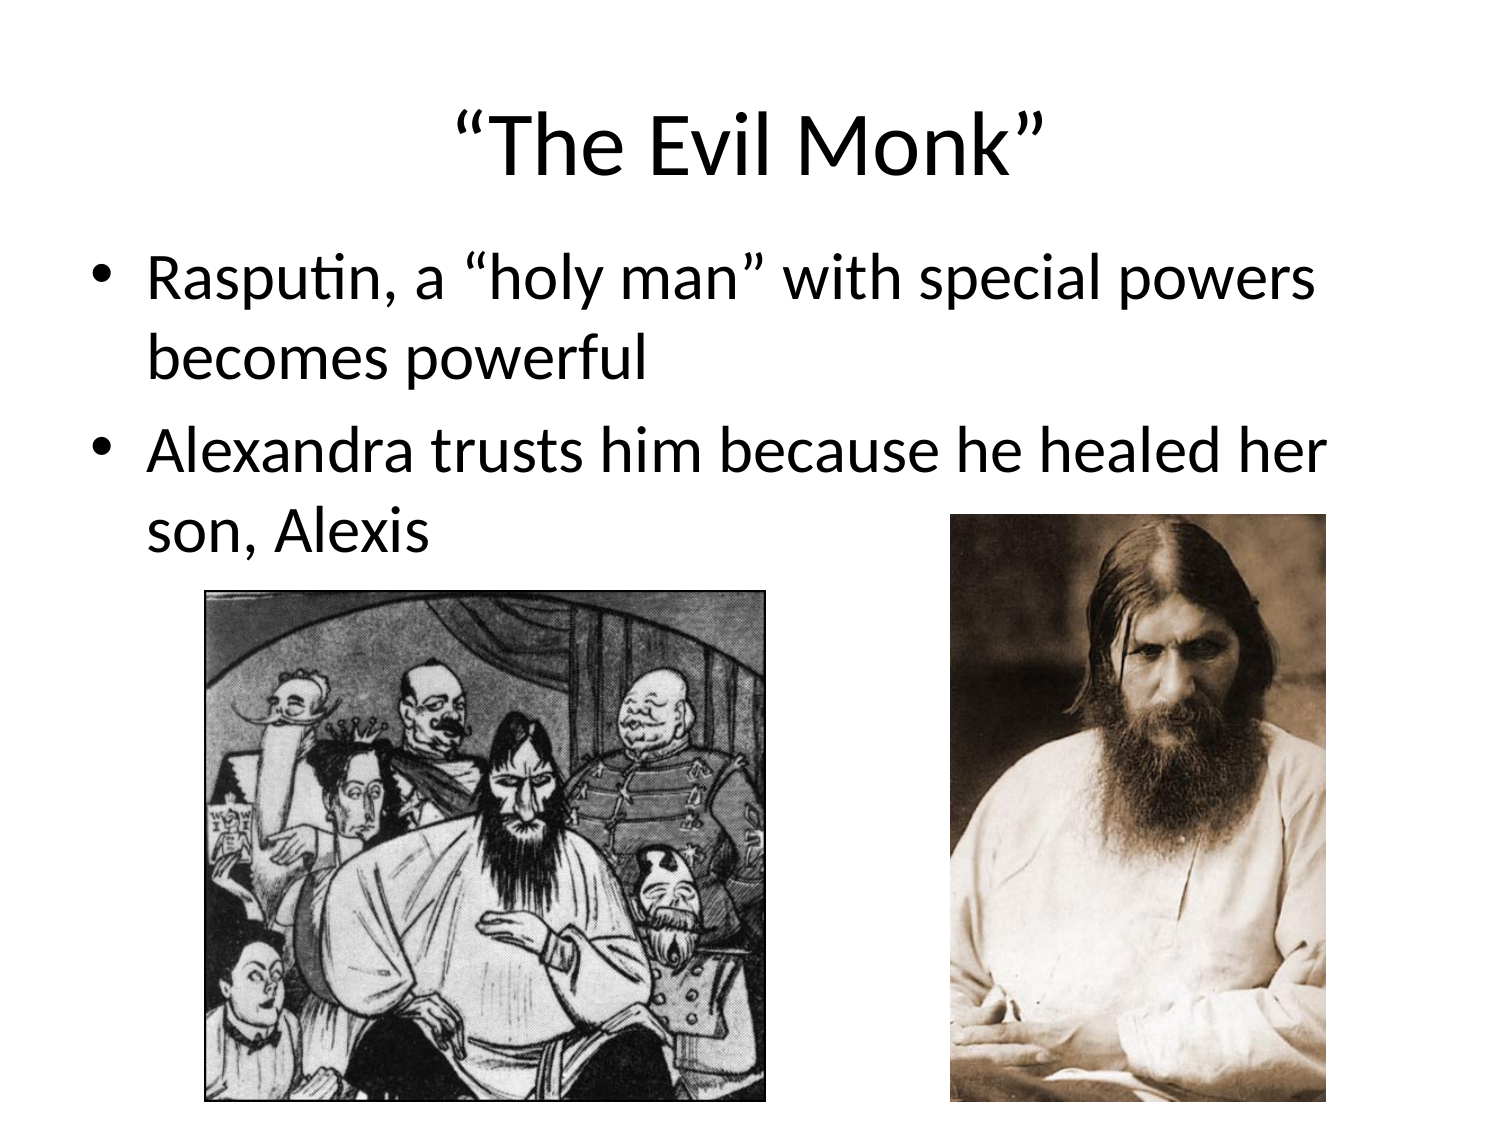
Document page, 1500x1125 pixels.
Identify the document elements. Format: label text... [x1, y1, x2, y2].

picture [203, 590, 766, 1102]
list Rasputin, a “holy man” with special powers becomes powerful Alexandra trusts him because he healed her son, Alexis [75, 224, 1425, 1125]
title “The Evil Monk” [75, 45, 1425, 224]
picture [950, 514, 1326, 1102]
